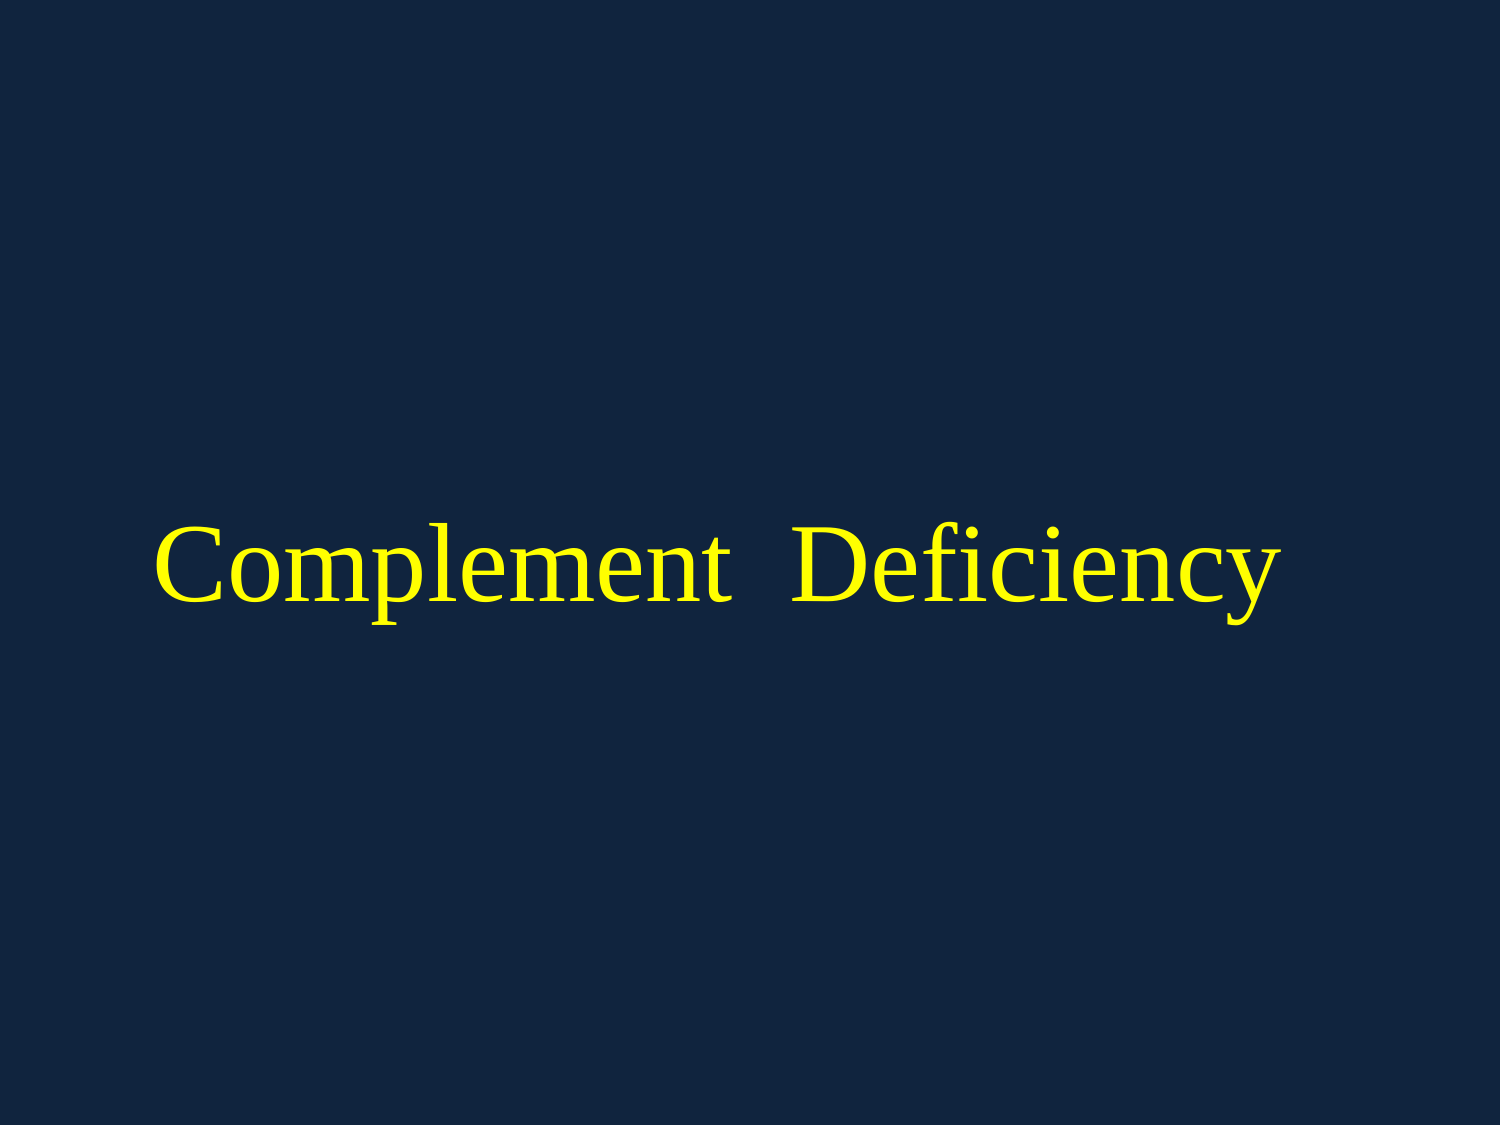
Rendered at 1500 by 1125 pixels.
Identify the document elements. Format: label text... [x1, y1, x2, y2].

text_box Complement Deficiency [137, 474, 1388, 638]
